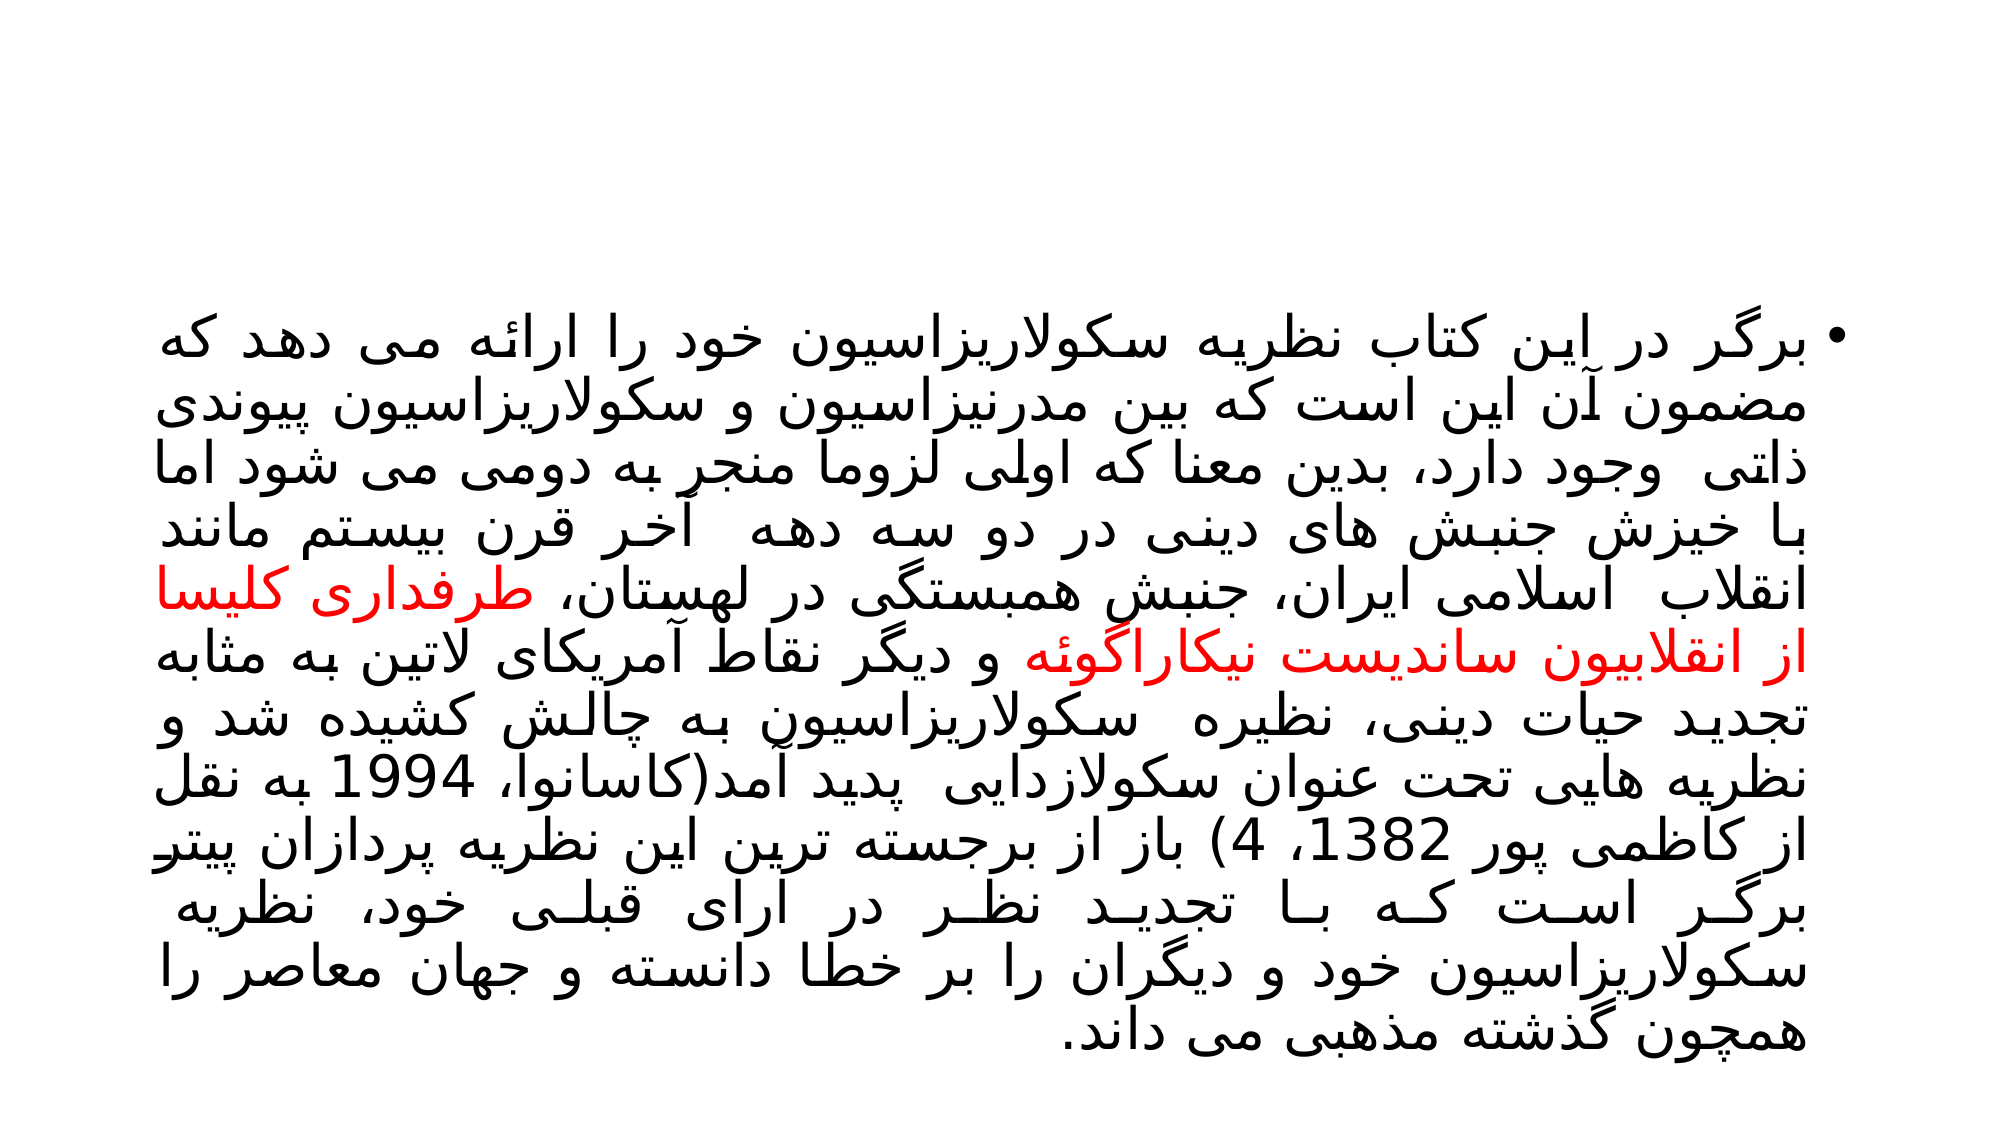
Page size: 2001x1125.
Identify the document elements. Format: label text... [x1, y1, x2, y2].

list برگر در این کتاب نظریه سکولاریزاسیون خود را ارائه می دهد که مضمون آن این است که بین مدرنیزاسیون و سکولاریزاسیون پیوندی ذاتی وجود دارد، بدین معنا که اولی لزوما منجر به دومی می شود اما با خیزش جنبش های دینی در دو سه دهه آخر قرن بیستم مانند انقلاب اسلامی ایران، جنبش همبستگی در لهستان، طرفداری کلیسا از انقلابیون ساندیست نیکاراگوئه و دیگر نقاط آمریکای لاتین به مثابه تجدید حیات دینی، نظیره سکولاریزاسیون به چالش کشیده شد و نظریه هایی تحت عنوان سکولازدایی پدید آمد(کاسانوا، 1994 به نقل از کاظمی پور 1382، 4) باز از برجسته ترین این نظریه پردازان پیتر برگر است که با تجدید نظر در ارای قبلی خود، نظریه سکولاریزاسیون خود و دیگران را بر خطا دانسته و جهان معاصر را همچون گذشته مذهبی می داند. [137, 299, 1863, 1014]
